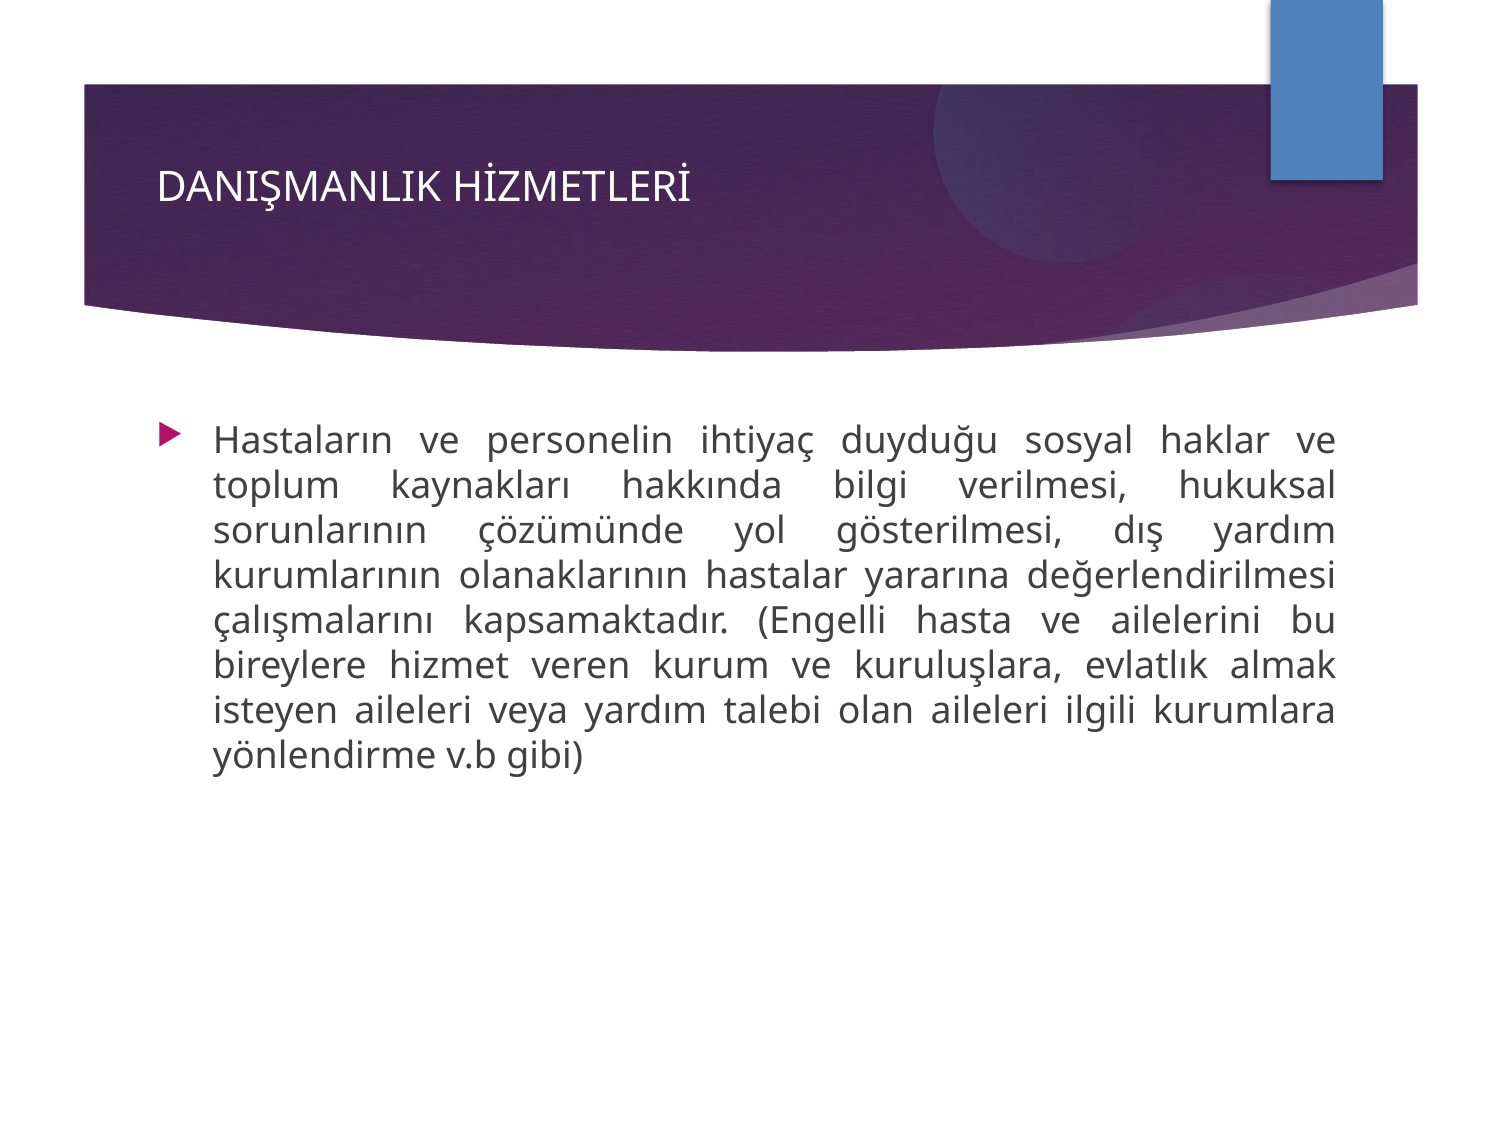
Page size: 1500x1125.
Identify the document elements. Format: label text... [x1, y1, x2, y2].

text_box DANIŞMANLIK HİZMETLERİ [141, 152, 1183, 269]
picture [85, 85, 1417, 351]
text_box Hastaların ve personelin ihtiyaç duyduğu sosyal haklar ve toplum kaynakları hakkında bilgi verilmesi, hukuksal sorunlarının çözümünde yol gösterilmesi, dış yardım kurumlarının olanaklarının hastalar yararına değerlendirilmesi çalışmalarını kapsamaktadır. (Engelli hasta ve ailelerini bu bireylere hizmet veren kurum ve kuruluşlara, evlatlık almak isteyen aileleri veya yardım talebi olan aileleri ilgili kurumlara yönlendirme v.b gibi) [141, 408, 1353, 988]
